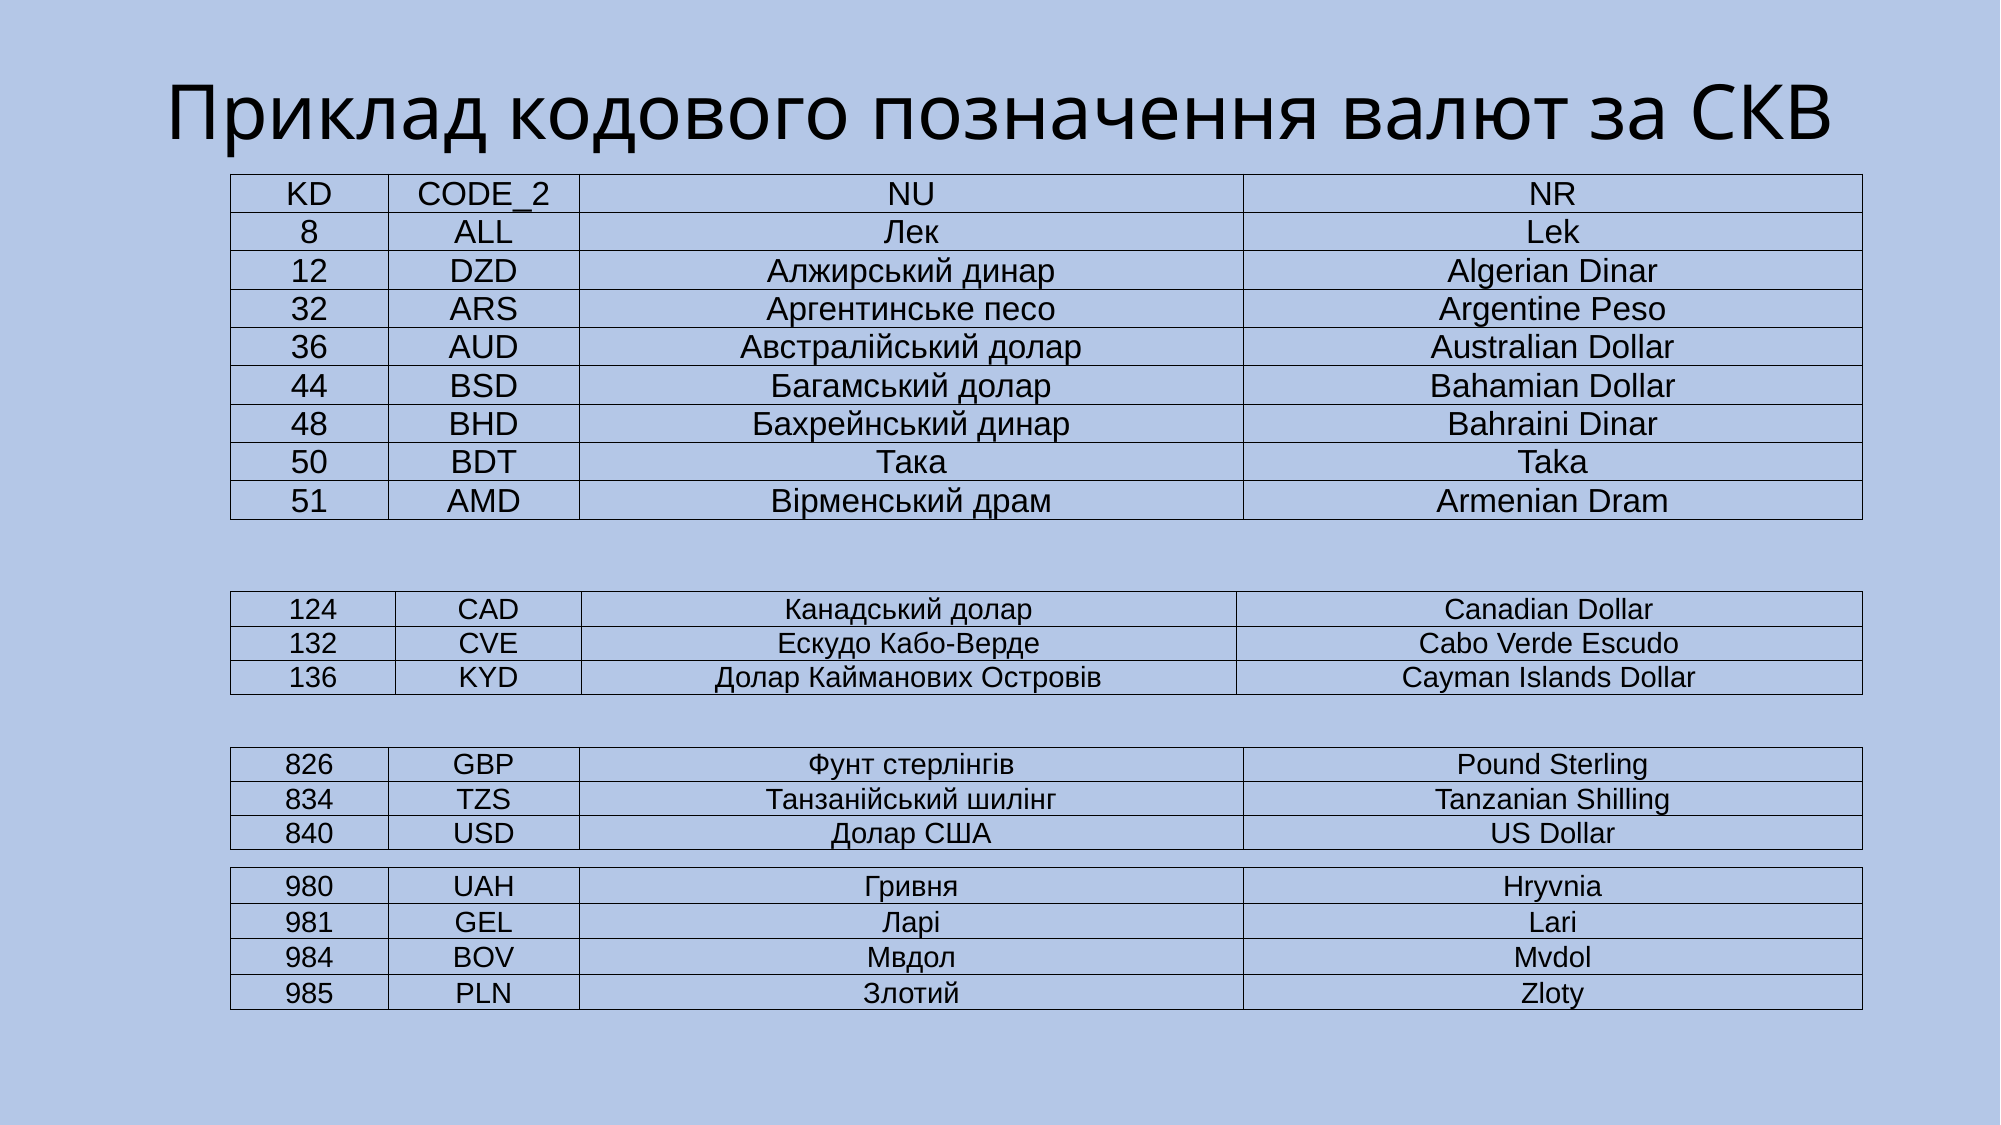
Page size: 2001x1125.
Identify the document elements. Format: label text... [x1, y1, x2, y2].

table_cell Bahamian Dollar [1244, 366, 1862, 404]
table_cell Багамський долар [580, 366, 1243, 404]
table_cell 50 [231, 443, 388, 480]
table_cell Бахрейнський динар [580, 405, 1243, 442]
table_header NR [1244, 175, 1862, 212]
table_header Hryvnia [1244, 868, 1862, 903]
table_cell TZS [389, 782, 579, 815]
table_cell BDT [389, 443, 579, 480]
table_cell DZD [389, 251, 579, 289]
table_cell Аргентинське песо [580, 290, 1243, 327]
table_cell Bahraini Dinar [1244, 405, 1862, 442]
table_cell ALL [389, 213, 579, 250]
table_cell Cabo Verde Escudo [1237, 627, 1862, 660]
table_cell 12 [231, 251, 388, 289]
title Приклад кодового позначення валют за СКВ [137, 55, 1863, 175]
table_cell Долар США [580, 816, 1243, 849]
table_cell Алжирський динар [580, 251, 1243, 289]
table_cell 51 [231, 481, 388, 519]
table_cell USD [389, 816, 579, 849]
table_header NU [580, 175, 1243, 212]
table_cell Australian Dollar [1244, 328, 1862, 365]
table_cell 834 [231, 782, 388, 815]
table_cell Cayman Islands Dollar [1237, 661, 1862, 694]
table_header 826 [231, 748, 388, 781]
table_cell 44 [231, 366, 388, 404]
table_cell Lari [1244, 904, 1862, 938]
table_header Canadian Dollar [1237, 592, 1862, 626]
table_cell ARS [389, 290, 579, 327]
table_cell BSD [389, 366, 579, 404]
table_header Канадський долар [582, 592, 1236, 626]
table_cell Австралійський долар [580, 328, 1243, 365]
table_cell 981 [231, 904, 388, 938]
table_cell 36 [231, 328, 388, 365]
table_cell CVE [396, 627, 581, 660]
table_header GBP [389, 748, 579, 781]
table_header CAD [396, 592, 581, 626]
table_header UAH [389, 868, 579, 903]
table_header Гривня [580, 868, 1243, 903]
table_cell GEL [389, 904, 579, 938]
table_header KD [231, 175, 388, 212]
table_header 124 [231, 592, 395, 626]
table_cell Танзанійський шилінг [580, 782, 1243, 815]
table_cell 840 [231, 816, 388, 849]
table_cell 48 [231, 405, 388, 442]
table_header 980 [231, 868, 388, 903]
table_cell BOV [389, 939, 579, 974]
table_cell Така [580, 443, 1243, 480]
table_cell Algerian Dinar [1244, 251, 1862, 289]
table_header Pound Sterling [1244, 748, 1862, 781]
table_cell Argentine Peso [1244, 290, 1862, 327]
table_cell Armenian Dram [1244, 481, 1862, 519]
table_header Фунт стерлінгів [580, 748, 1243, 781]
table_cell Ларі [580, 904, 1243, 938]
table_cell Долар Кайманових Островів [582, 661, 1236, 694]
table_header CODE_2 [389, 175, 579, 212]
table_cell Tanzanian Shilling [1244, 782, 1862, 815]
table_cell AUD [389, 328, 579, 365]
table_cell AMD [389, 481, 579, 519]
table_cell 984 [231, 939, 388, 974]
table_cell KYD [396, 661, 581, 694]
table_cell 8 [231, 213, 388, 250]
table_cell 32 [231, 290, 388, 327]
table_cell Злотий [580, 975, 1243, 1009]
table_cell 985 [231, 975, 388, 1009]
table_cell Mvdol [1244, 939, 1862, 974]
table_cell BHD [389, 405, 579, 442]
table_cell Ескудо Кабо-Верде [582, 627, 1236, 660]
table_cell Taka [1244, 443, 1862, 480]
table_cell Лек [580, 213, 1243, 250]
table_cell Вірменський драм [580, 481, 1243, 519]
table_cell Zloty [1244, 975, 1862, 1009]
table_cell 132 [231, 627, 395, 660]
table_cell Мвдол [580, 939, 1243, 974]
table_cell US Dollar [1244, 816, 1862, 849]
table_cell Lek [1244, 213, 1862, 250]
table_cell 136 [231, 661, 395, 694]
table_cell PLN [389, 975, 579, 1009]
